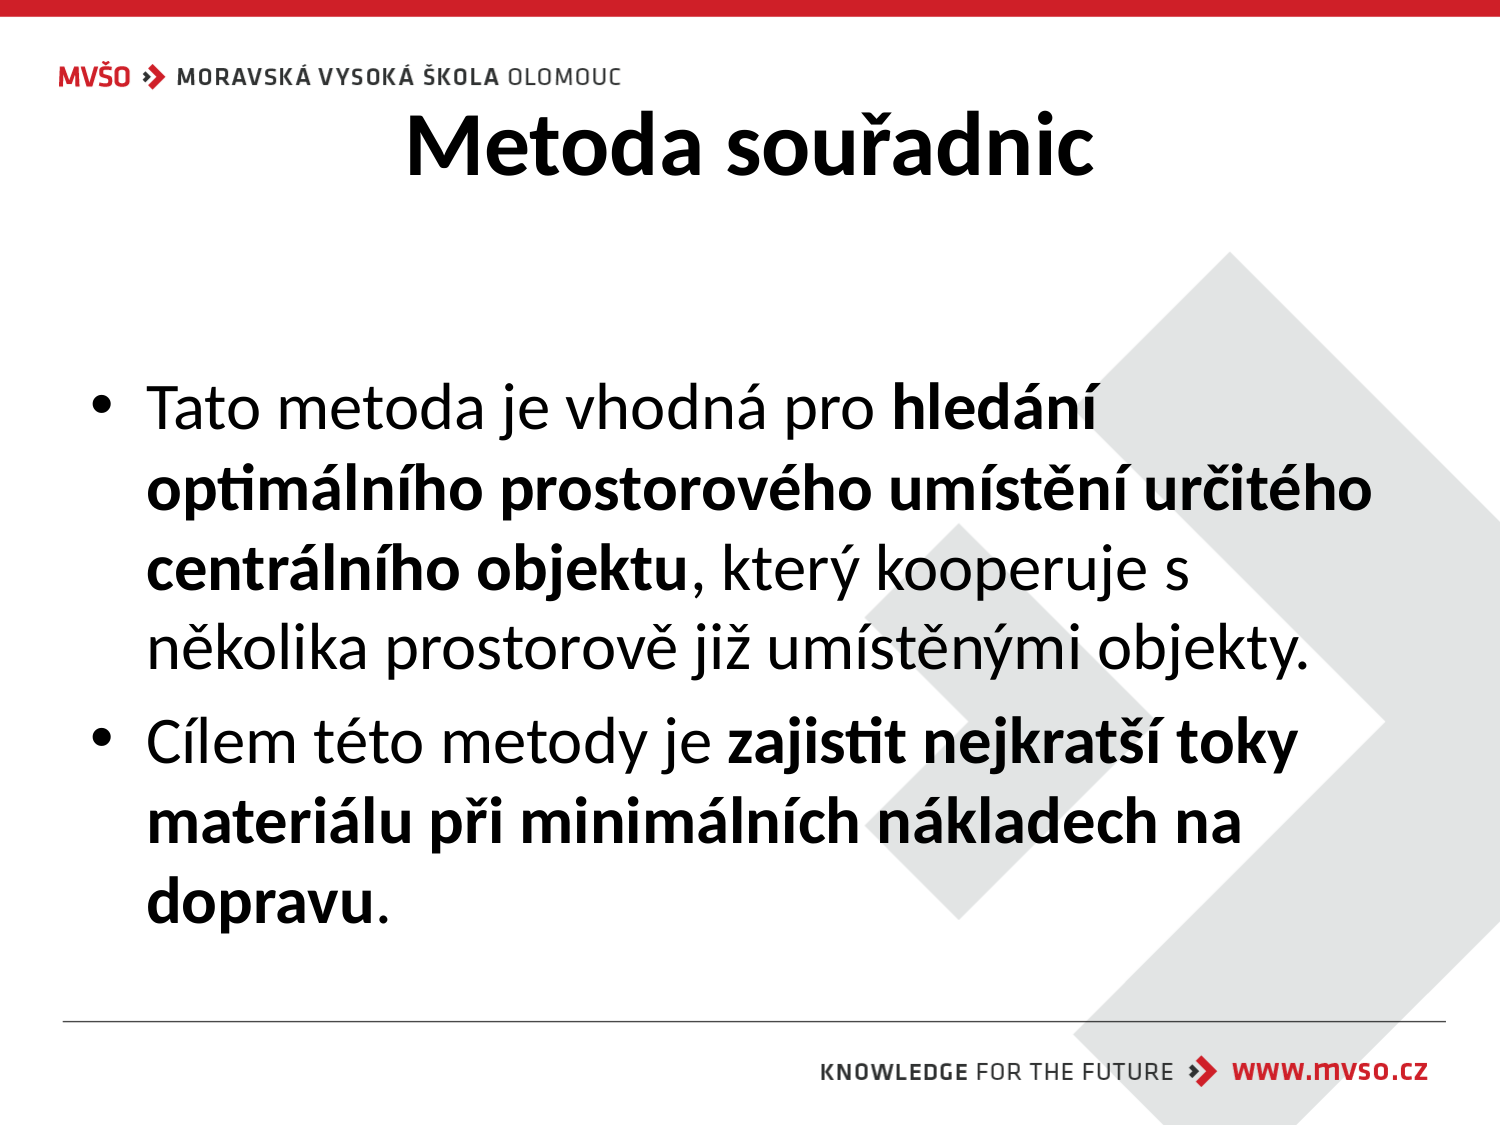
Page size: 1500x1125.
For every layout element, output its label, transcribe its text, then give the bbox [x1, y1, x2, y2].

picture [0, 0, 1500, 1125]
title Metoda souřadnic [75, 45, 1425, 233]
list Tato metoda je vhodná pro hledání optimálního prostorového umístění určitého centrálního objektu, který kooperuje s několika prostorově již umístěnými objekty. Cílem této metody je zajistit nejkratší toky materiálu při minimálních nákladech na dopravu. [75, 262, 1425, 1005]
